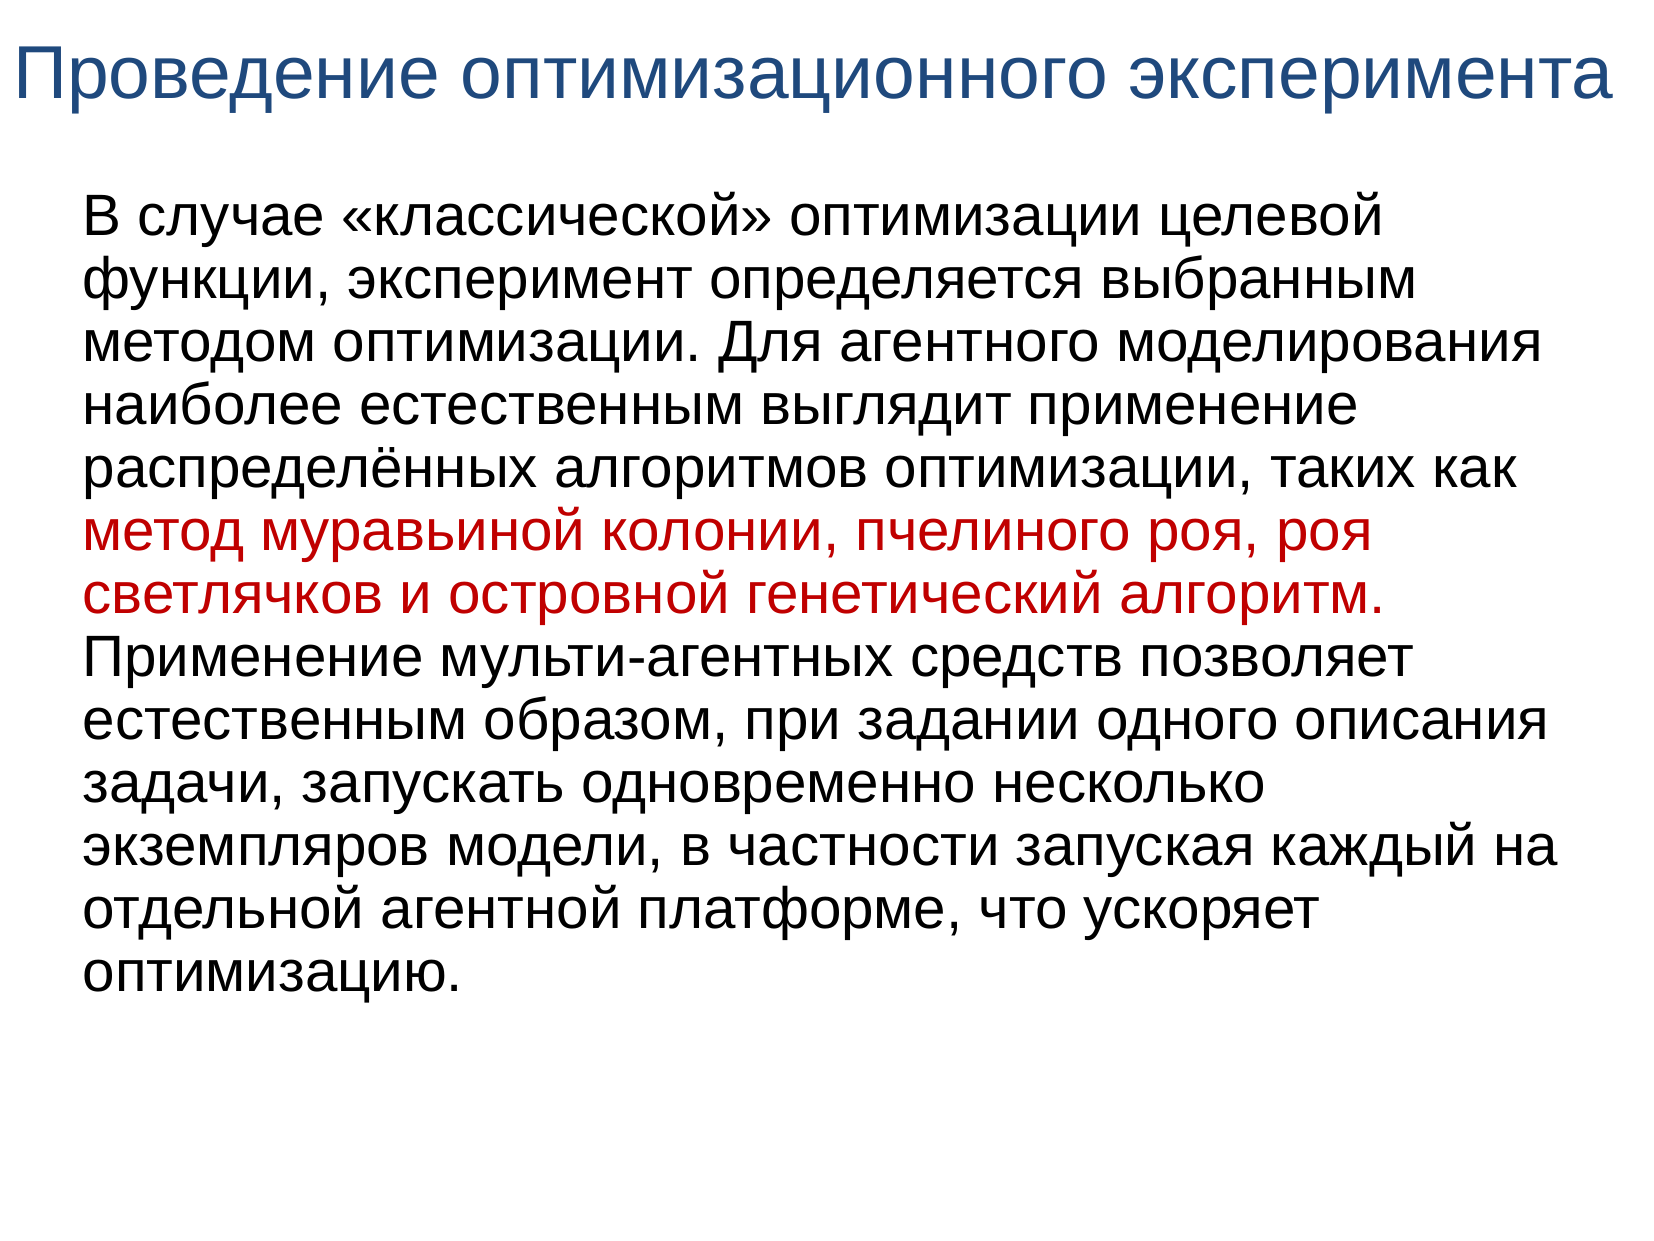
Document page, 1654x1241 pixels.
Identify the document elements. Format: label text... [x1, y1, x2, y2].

subtitle В случае «классической» оптимизации целевой функции, эксперимент определяется выбранным методом оптимизации. Для агентного моделирования наиболее естественным выглядит применение распределённых алгоритмов оптимизации, таких как метод муравьиной колонии, пчелиного роя, роя светлячков и островной генетический алгоритм. Применение мульти-агентных средств позволяет естественным образом, при задании одного описания задачи, запускать одновременно несколько экземпляров модели, в частности запуская каждый на отдельной агентной платформе, что ускоряет оптимизацию. [82, 180, 1571, 1010]
title Проведение оптимизационного эксперимента [13, 13, 1654, 135]
